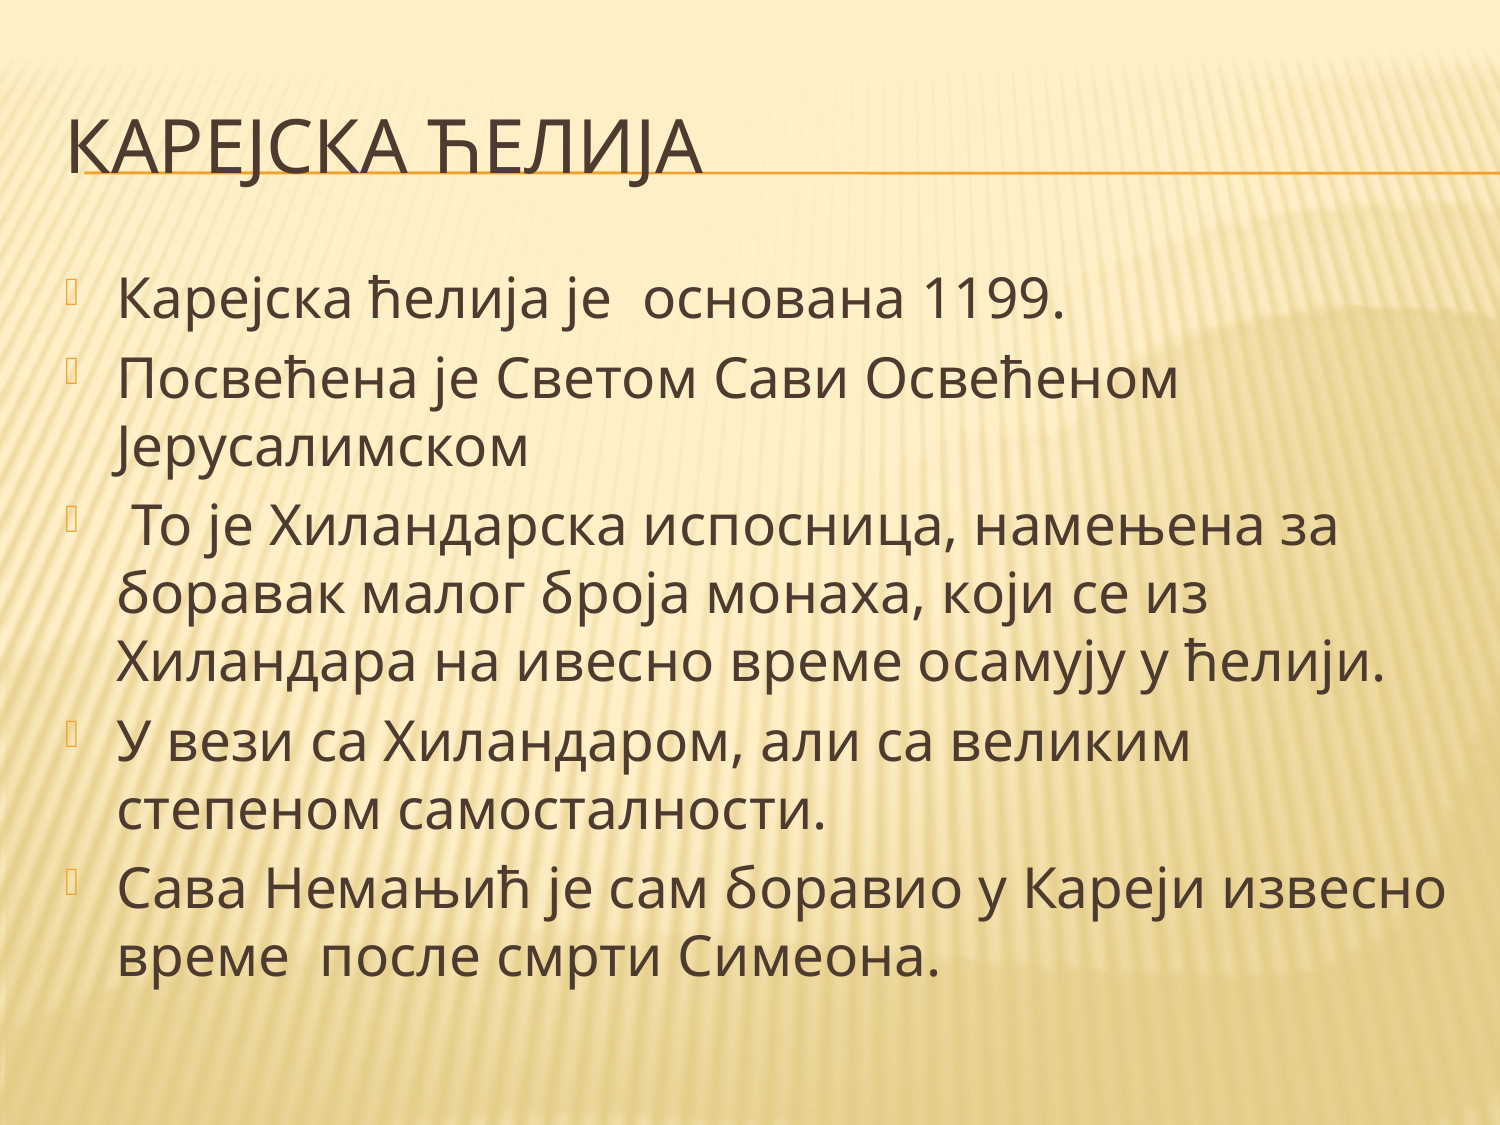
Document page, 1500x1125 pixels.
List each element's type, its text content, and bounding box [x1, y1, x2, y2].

list Карејска ћелија је основана 1199. Посвећена је Светом Сави Освећеном Јерусалимском То је Хиландарска испосница, намењена за боравак малог броја монаха, који се из Хиландара на ивесно време осамују у ћелији. У вези са Хиландаром, али са великим степеном самосталности. Сава Немањић је сам боравио у Кареји извесно време после смрти Симеона. [50, 254, 1475, 998]
title Карејска ћелија [50, 75, 1475, 213]
